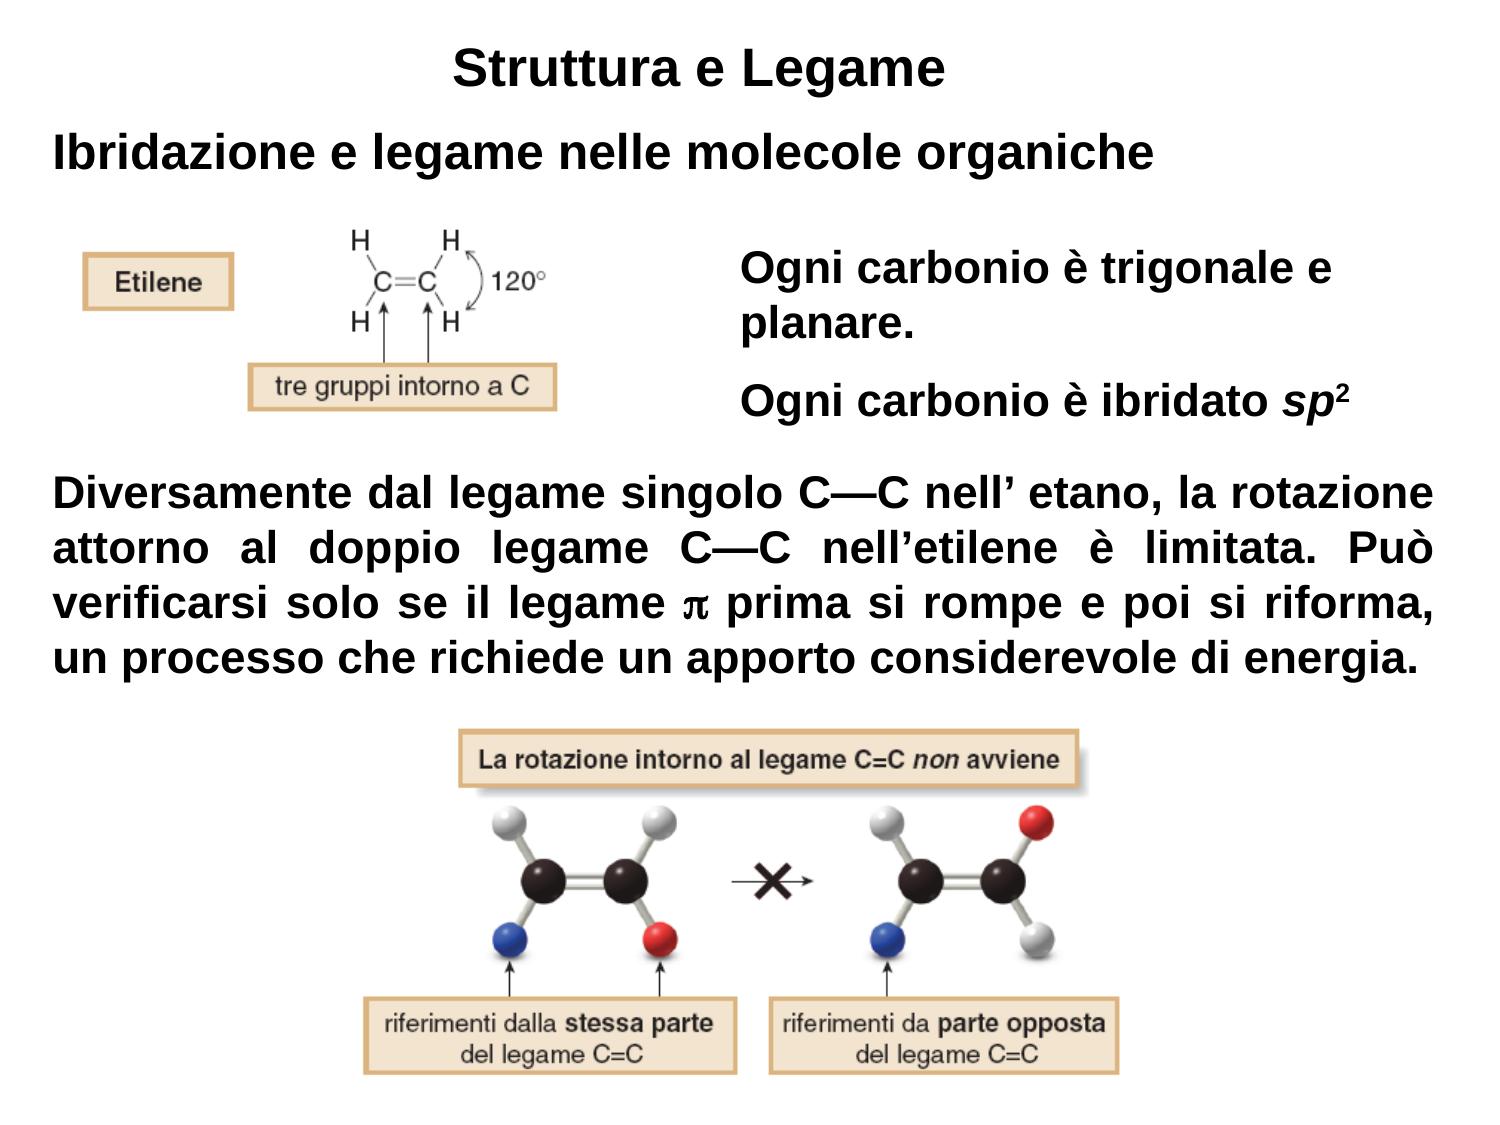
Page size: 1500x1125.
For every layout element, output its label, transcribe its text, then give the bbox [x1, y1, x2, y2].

text_box Struttura e Legame [437, 24, 1063, 105]
text_box Ibridazione e legame nelle molecole organiche [37, 112, 1225, 188]
text_box Diversamente dal legame singolo C—C nell’ etano, la rotazione attorno al doppio legame C—C nell’etilene è limitata. Può verificarsi solo se il legame  prima si rompe e poi si riforma, un processo che richiede un apporto considerevole di energia. [37, 455, 1450, 690]
picture [62, 199, 587, 419]
picture [349, 723, 1135, 1083]
text_box Ogni carbonio è trigonale e planare. Ogni carbonio è ibridato sp2 [724, 229, 1463, 433]
